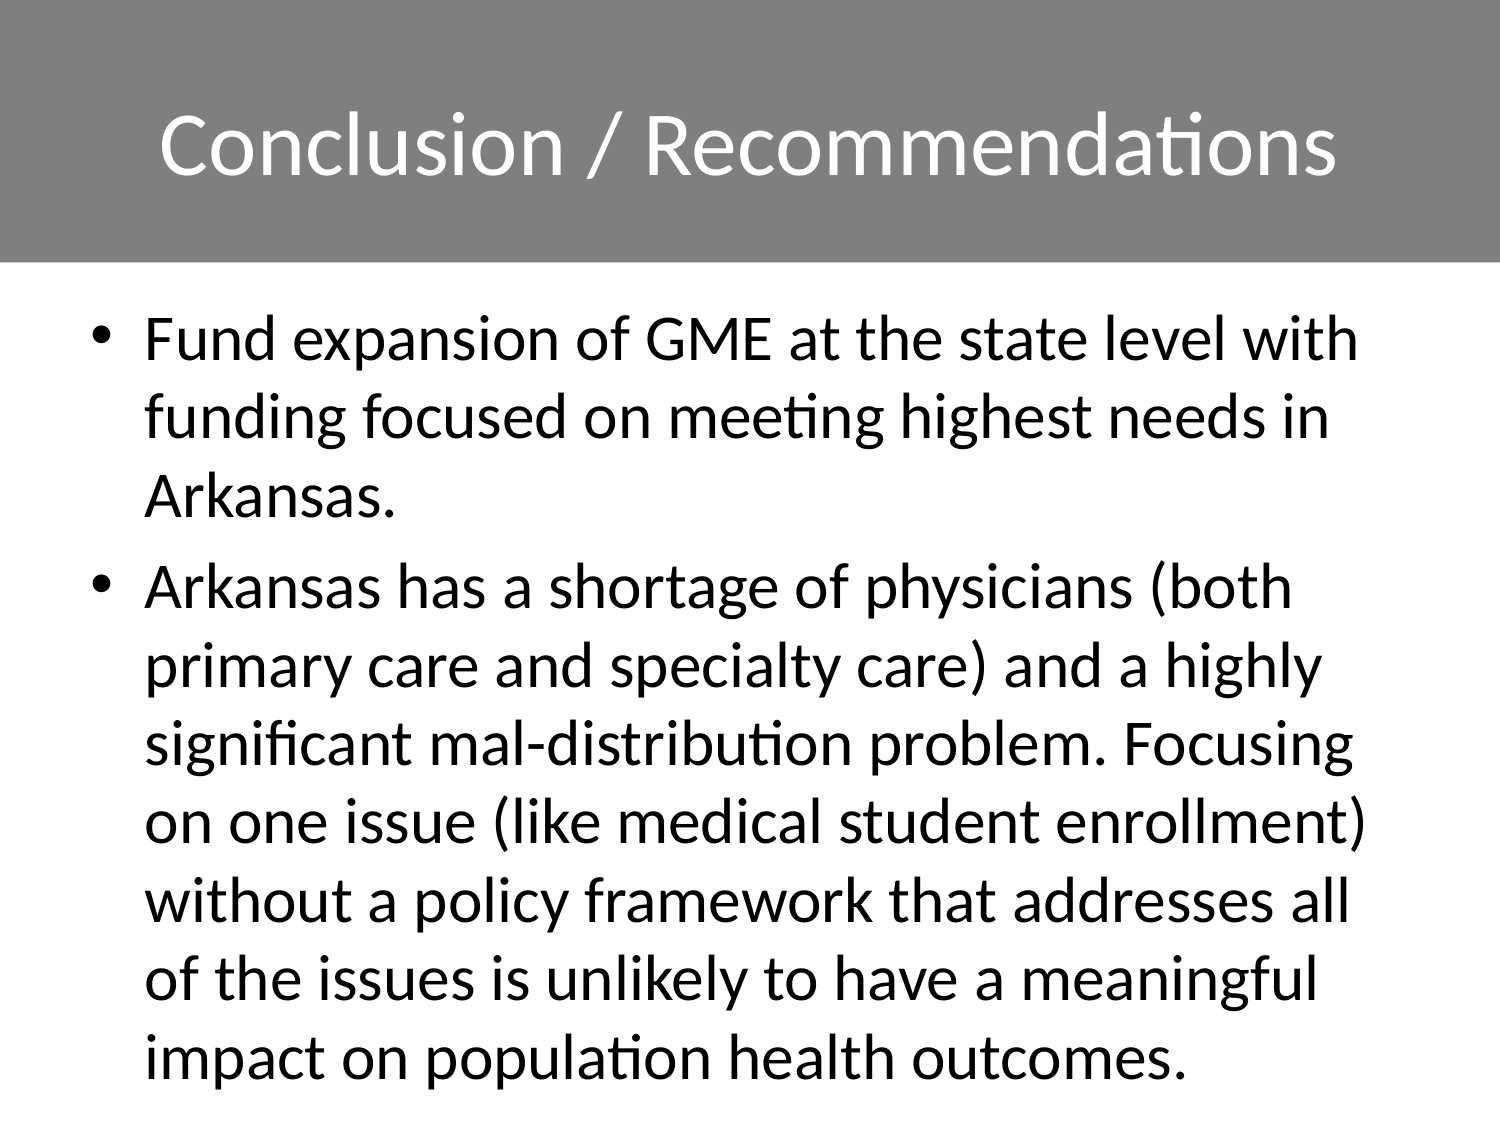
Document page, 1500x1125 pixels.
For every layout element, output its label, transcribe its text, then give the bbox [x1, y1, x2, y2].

list Fund expansion of GME at the state level with funding focused on meeting highest needs in Arkansas. Arkansas has a shortage of physicians (both primary care and specialty care) and a highly significant mal-distribution problem. Focusing on one issue (like medical student enrollment) without a policy framework that addresses all of the issues is unlikely to have a meaningful impact on population health outcomes. [75, 287, 1425, 1100]
title Conclusion / Recommendations [75, 45, 1425, 233]
text_box [0, 0, 1500, 265]
